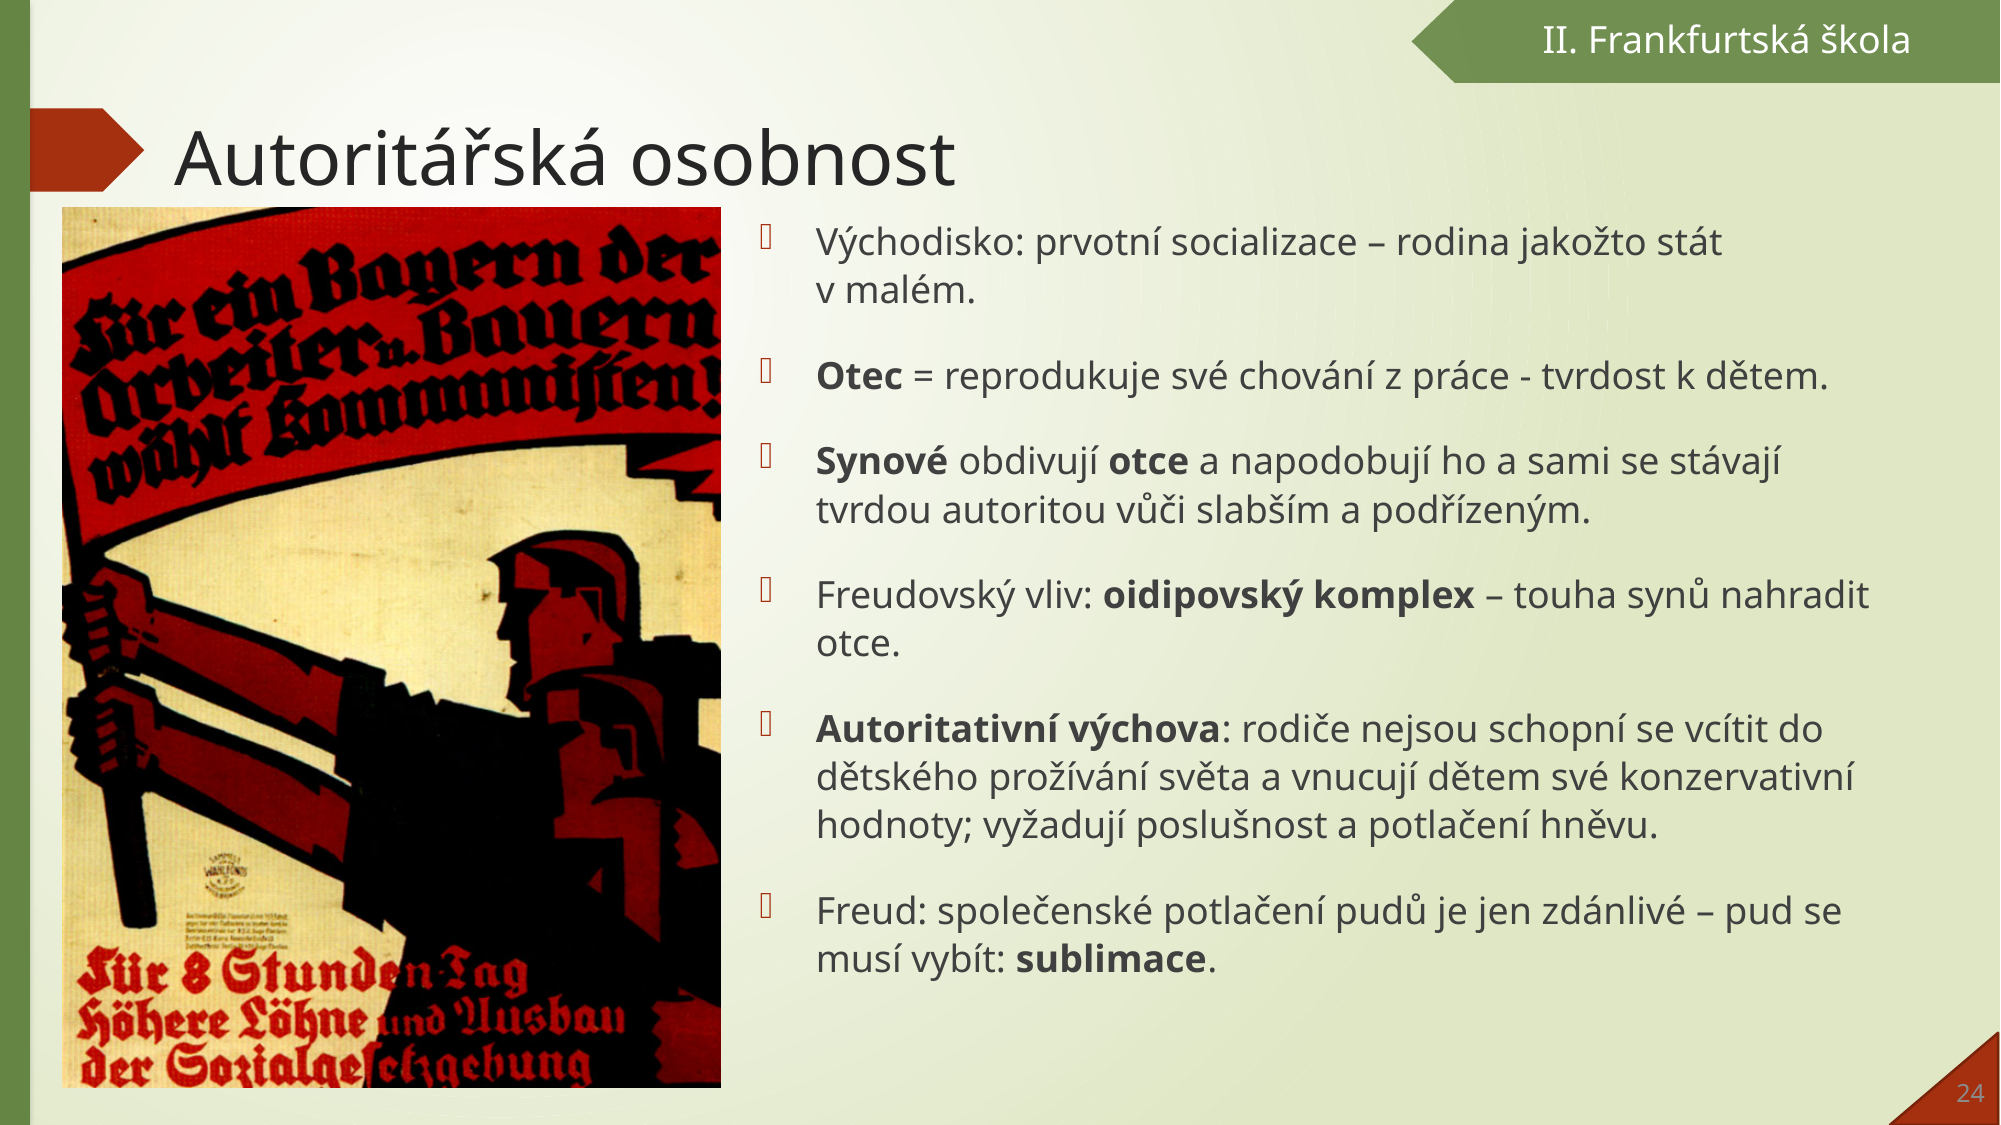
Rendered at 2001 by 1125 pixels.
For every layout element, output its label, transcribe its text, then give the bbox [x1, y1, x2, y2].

picture [61, 207, 721, 1088]
title Autoritářská osobnost [159, 102, 1888, 313]
text_box II. Frankfurtská škola [1454, 8, 2000, 68]
list Východisko: prvotní socializace – rodina jakožto stát v malém. Otec = reprodukuje své chování z práce - tvrdost k dětem. Synové obdivují otce a napodobují ho a sami se stávají tvrdou autoritou vůči slabším a podřízeným. Freudovský vliv: oidipovský komplex – touha synů nahradit otce. Autoritativní výchova: rodiče nejsou schopní se vcítit do dětského prožívání světa a vnucují dětem své konzervativní hodnoty; vyžadují poslušnost a potlačení hněvu. Freud: společenské potlačení pudů je jen zdánlivé – pud se musí vybít: sublimace. [744, 313, 1888, 1088]
